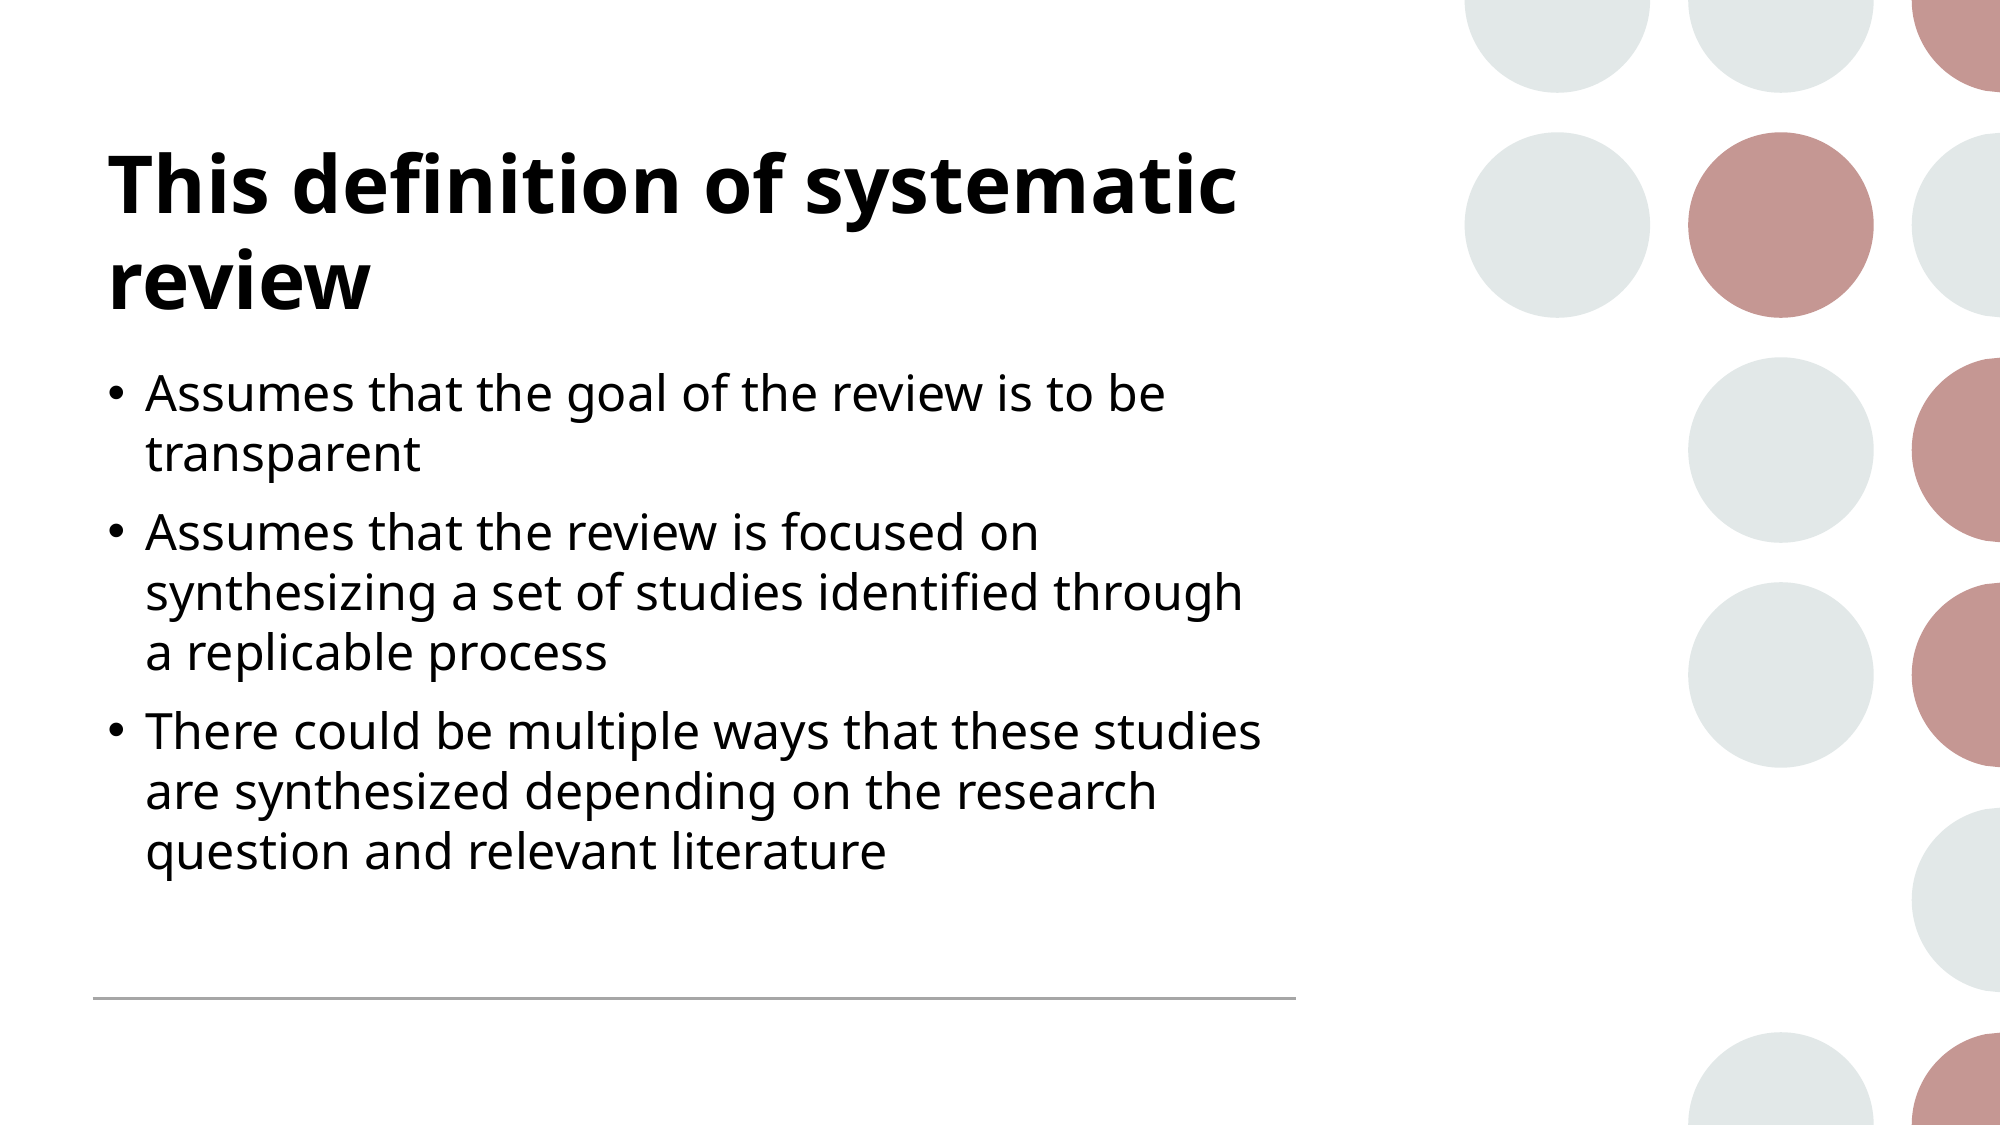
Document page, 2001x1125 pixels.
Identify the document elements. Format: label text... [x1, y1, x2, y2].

list Assumes that the goal of the review is to be transparent Assumes that the review is focused on synthesizing a set of studies identified through a replicable process There could be multiple ways that these studies are synthesized depending on the research question and relevant literature [92, 354, 1297, 946]
title This definition of systematic review [92, 126, 1297, 335]
